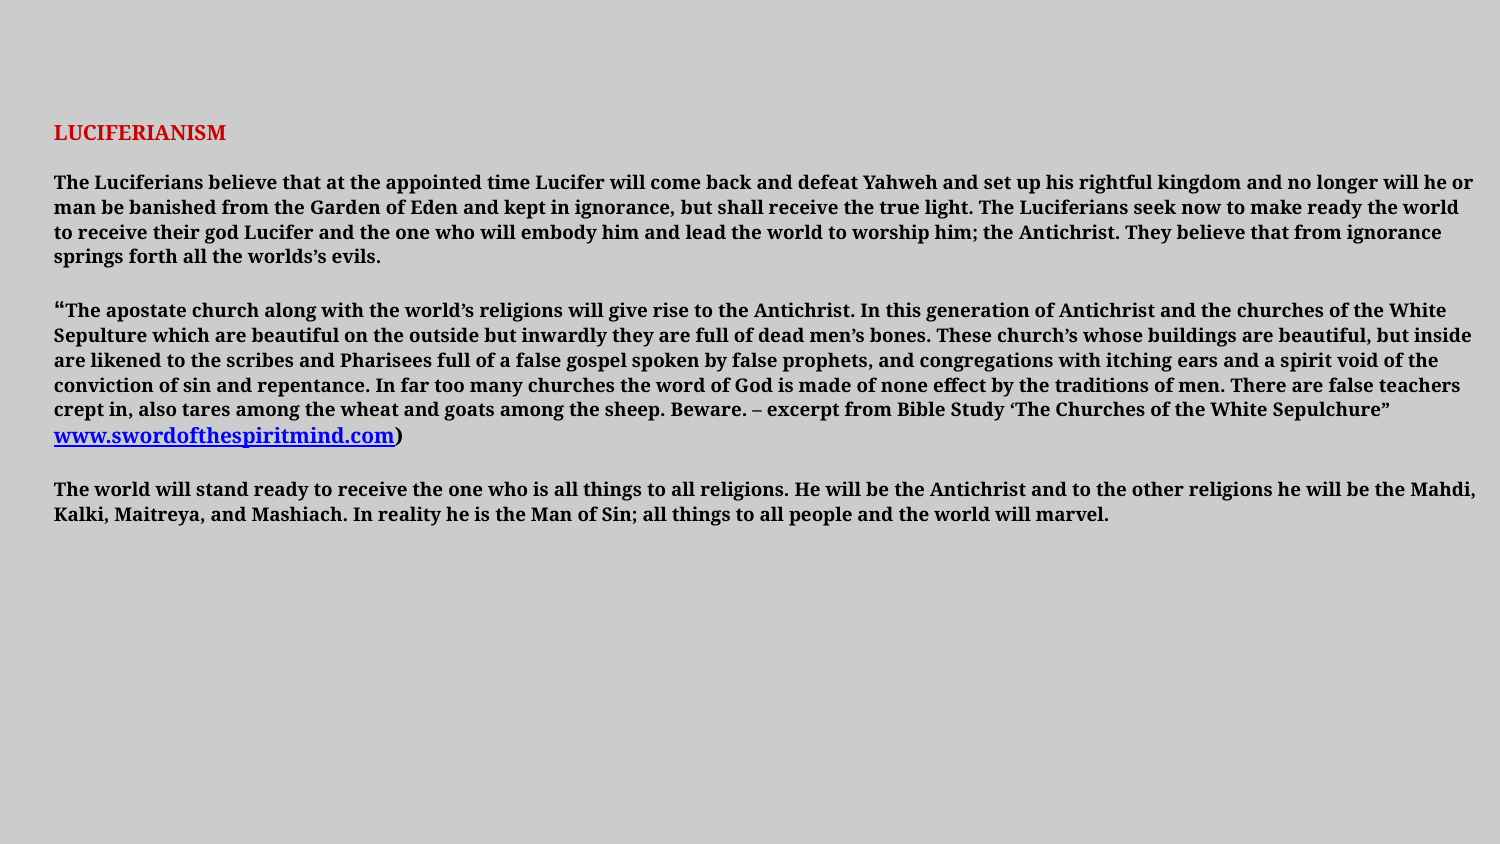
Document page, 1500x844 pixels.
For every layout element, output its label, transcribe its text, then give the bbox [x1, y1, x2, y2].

text_box LUCIFERIANISM The Luciferians believe that at the appointed time Lucifer will come back and defeat Yahweh and set up his rightful kingdom and no longer will he or man be banished from the Garden of Eden and kept in ignorance, but shall receive the true light. The Luciferians seek now to make ready the world to receive their god Lucifer and the one who will embody him and lead the world to worship him; the Antichrist. They believe that from ignorance springs forth all the worlds’s evils. “The apostate church along with the world’s religions will give rise to the Antichrist. In this generation of Antichrist and the churches of the White Sepulture which are beautiful on the outside but inwardly they are full of dead men’s bones. These church’s whose buildings are beautiful, but inside are likened to the scribes and Pharisees full of a false gospel spoken by false prophets, and congregations with itching ears and a spirit void of the conviction of sin and repentance. In far too many churches the word of God is made of none effect by the traditions of men. There are false teachers crept in, also tares among the wheat and goats among the sheep. Beware. – excerpt from Bible Study ‘The Churches of the White Sepulchure” www.swordofthespiritmind.com) The world will stand ready to receive the one who is all things to all religions. He will be the Antichrist and to the other religions he will be the Mahdi, Kalki, Maitreya, and Mashiach. In reality he is the Man of Sin; all things to all people and the world will marvel. [38, 52, 1493, 792]
